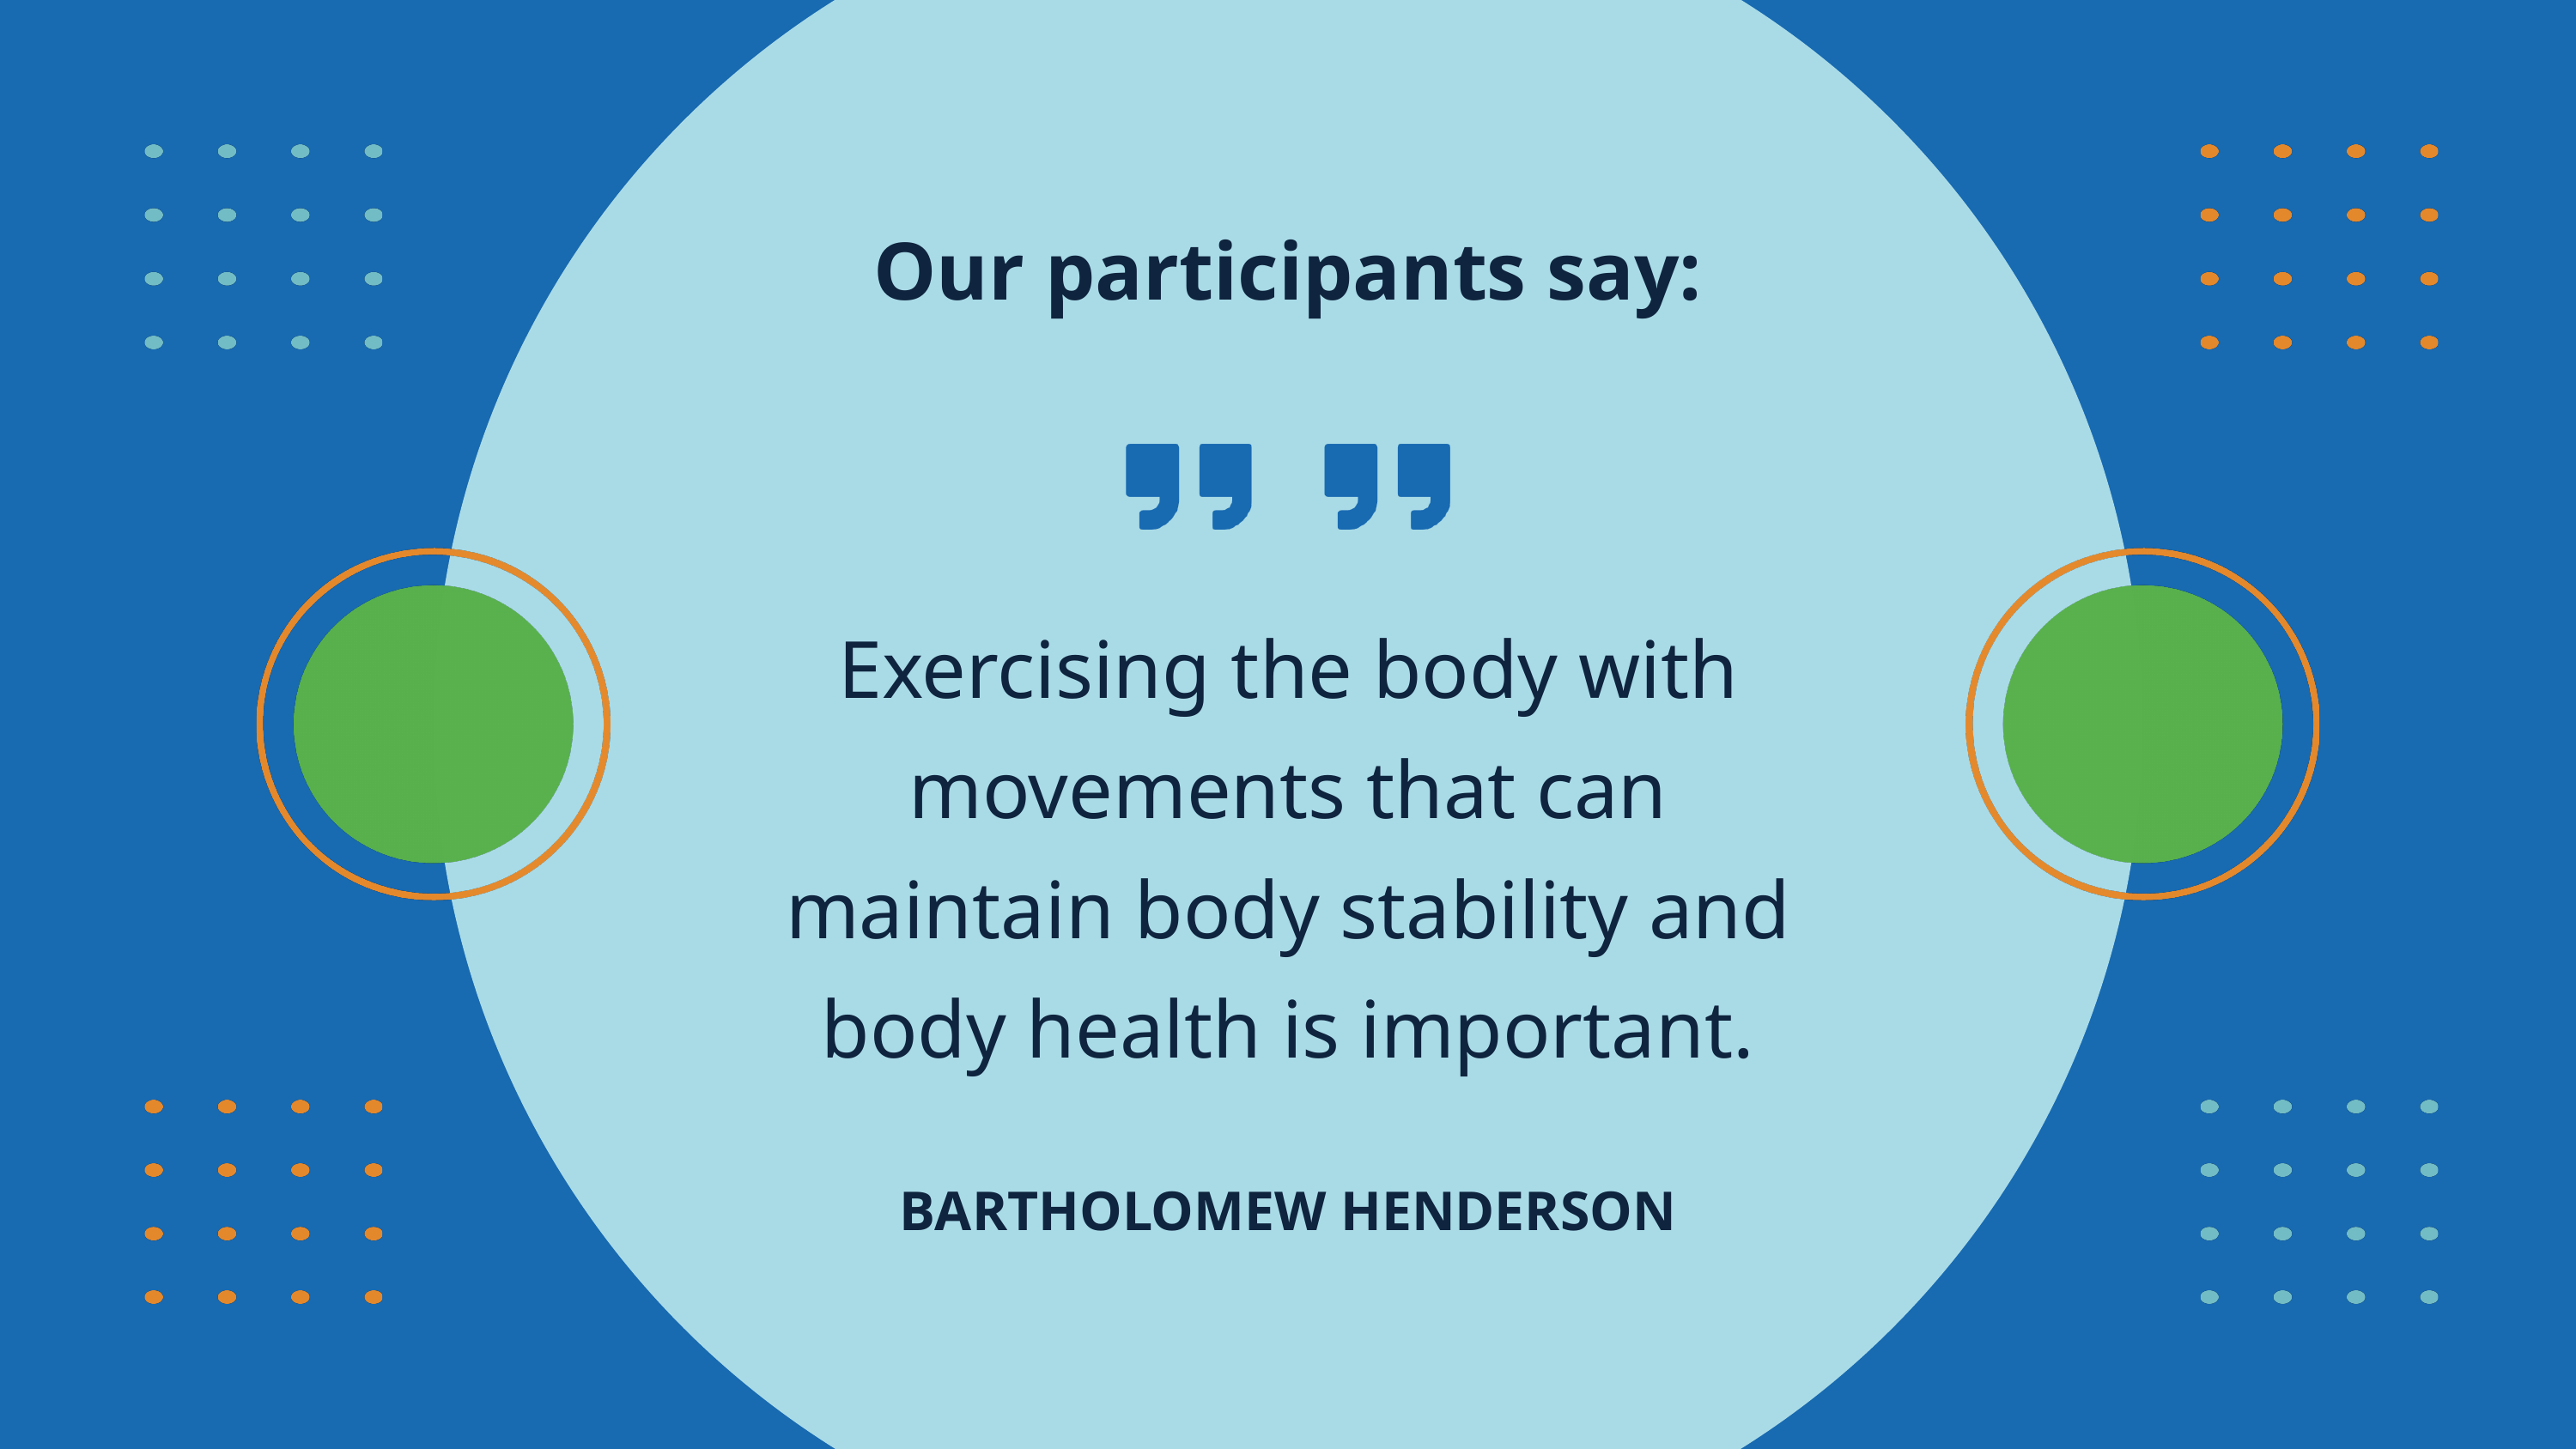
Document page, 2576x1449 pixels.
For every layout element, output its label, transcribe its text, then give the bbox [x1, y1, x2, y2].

text_box [2200, 1100, 2439, 1304]
text_box Our participants say: [677, 194, 1899, 316]
text_box [144, 144, 383, 349]
text_box BARTHOLOMEW HENDERSON [780, 1159, 1796, 1241]
text_box [256, 548, 611, 900]
text_box [1126, 444, 1252, 530]
text_box [144, 1100, 383, 1304]
text_box [1324, 444, 1450, 530]
text_box [452, 0, 2124, 1449]
text_box [1965, 548, 2320, 900]
text_box Exercising the body with movements that can maintain body stability and body health is important. [780, 594, 1796, 1075]
text_box [2200, 144, 2439, 349]
